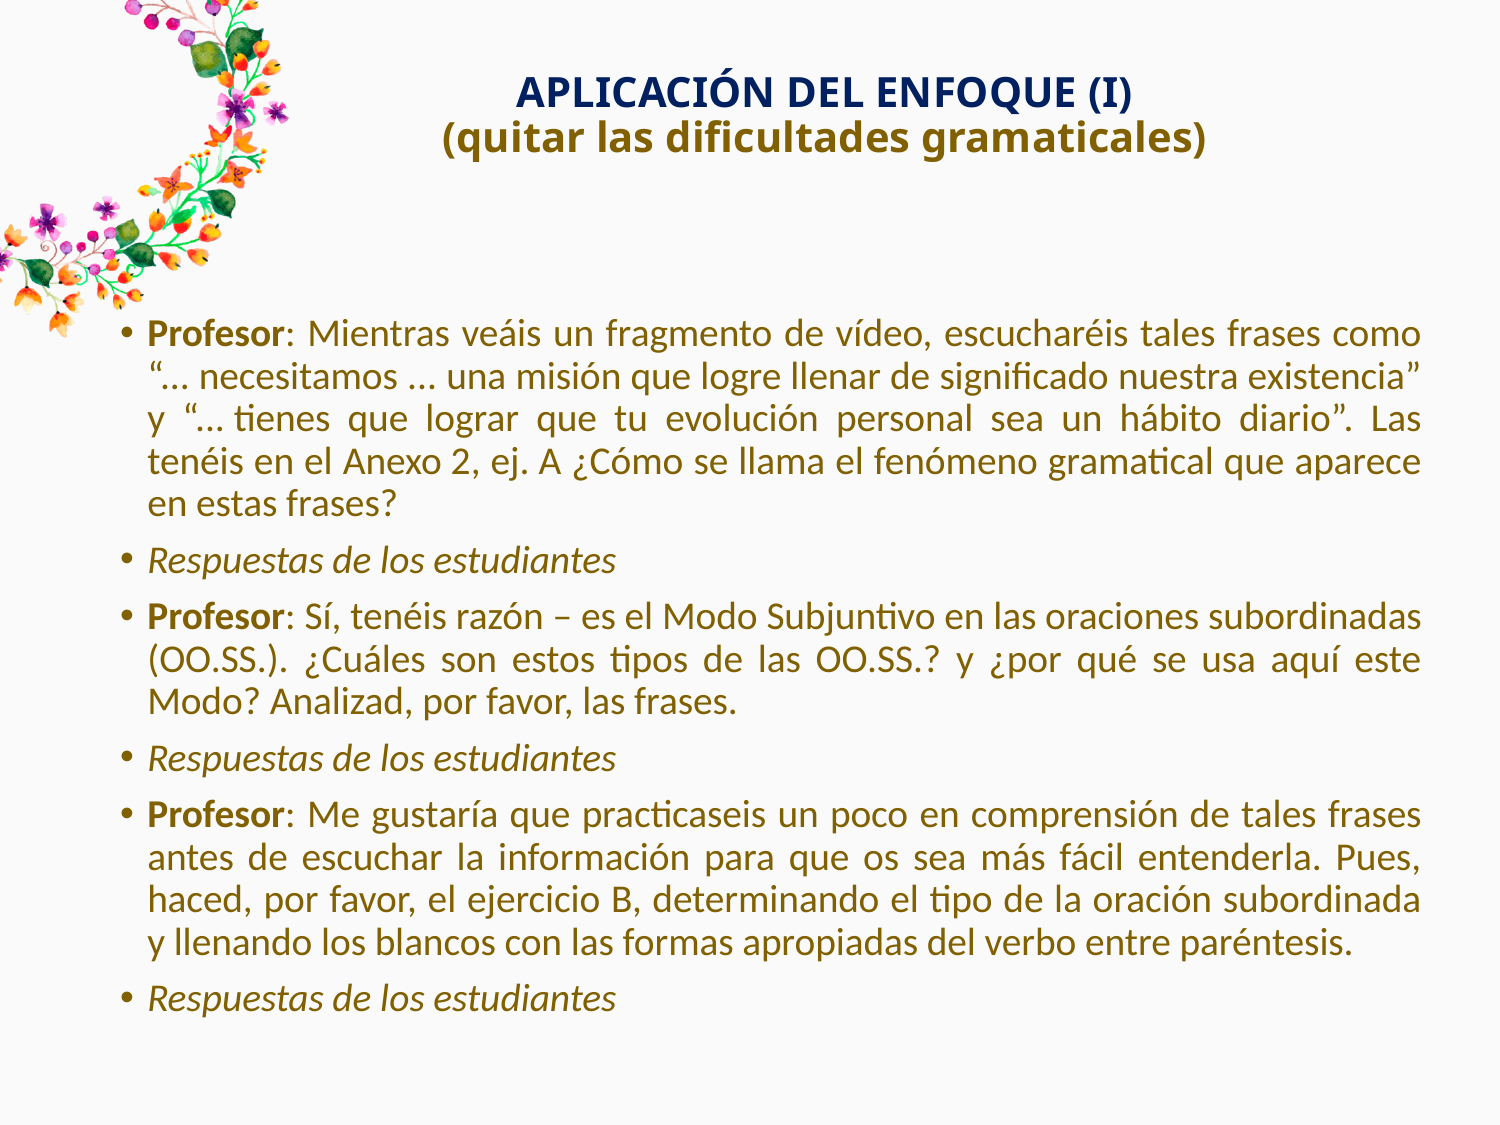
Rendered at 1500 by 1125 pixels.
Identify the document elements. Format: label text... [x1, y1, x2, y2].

list Profesor: Mientras veáis un fragmento de vídeo, escucharéis tales frases como “... necesitamos ... una misión que logre llenar de significado nuestra existencia” y “... tienes que lograr que tu evolución personal sea un hábito diario”. Las tenéis en el Anexo 2, ej. A ¿Cómo se llama el fenómeno gramatical que aparece en estas frases? Respuestas de los estudiantes Profesor: Sí, tenéis razón – es el Modo Subjuntivo en las oraciones subordinadas (OO.SS.). ¿Cuáles son estos tipos de las OO.SS.? y ¿por qué se usa aquí este Modo? Analizad, por favor, las frases. Respuestas de los estudiantes Profesor: Me gustaría que practicaseis un poco en comprensión de tales frases antes de escuchar la información para que os sea más fácil entenderla. Pues, haced, por favor, el ejercicio B, determinando el tipo de la oración subordinada y llenando los blancos con las formas apropiadas del verbo entre paréntesis. Respuestas de los estudiantes [105, 244, 1437, 1043]
title APLICACIÓN DEL ENFOQUE (I) (quitar las dificultades gramaticales) [103, 59, 1397, 174]
picture [0, 0, 386, 347]
